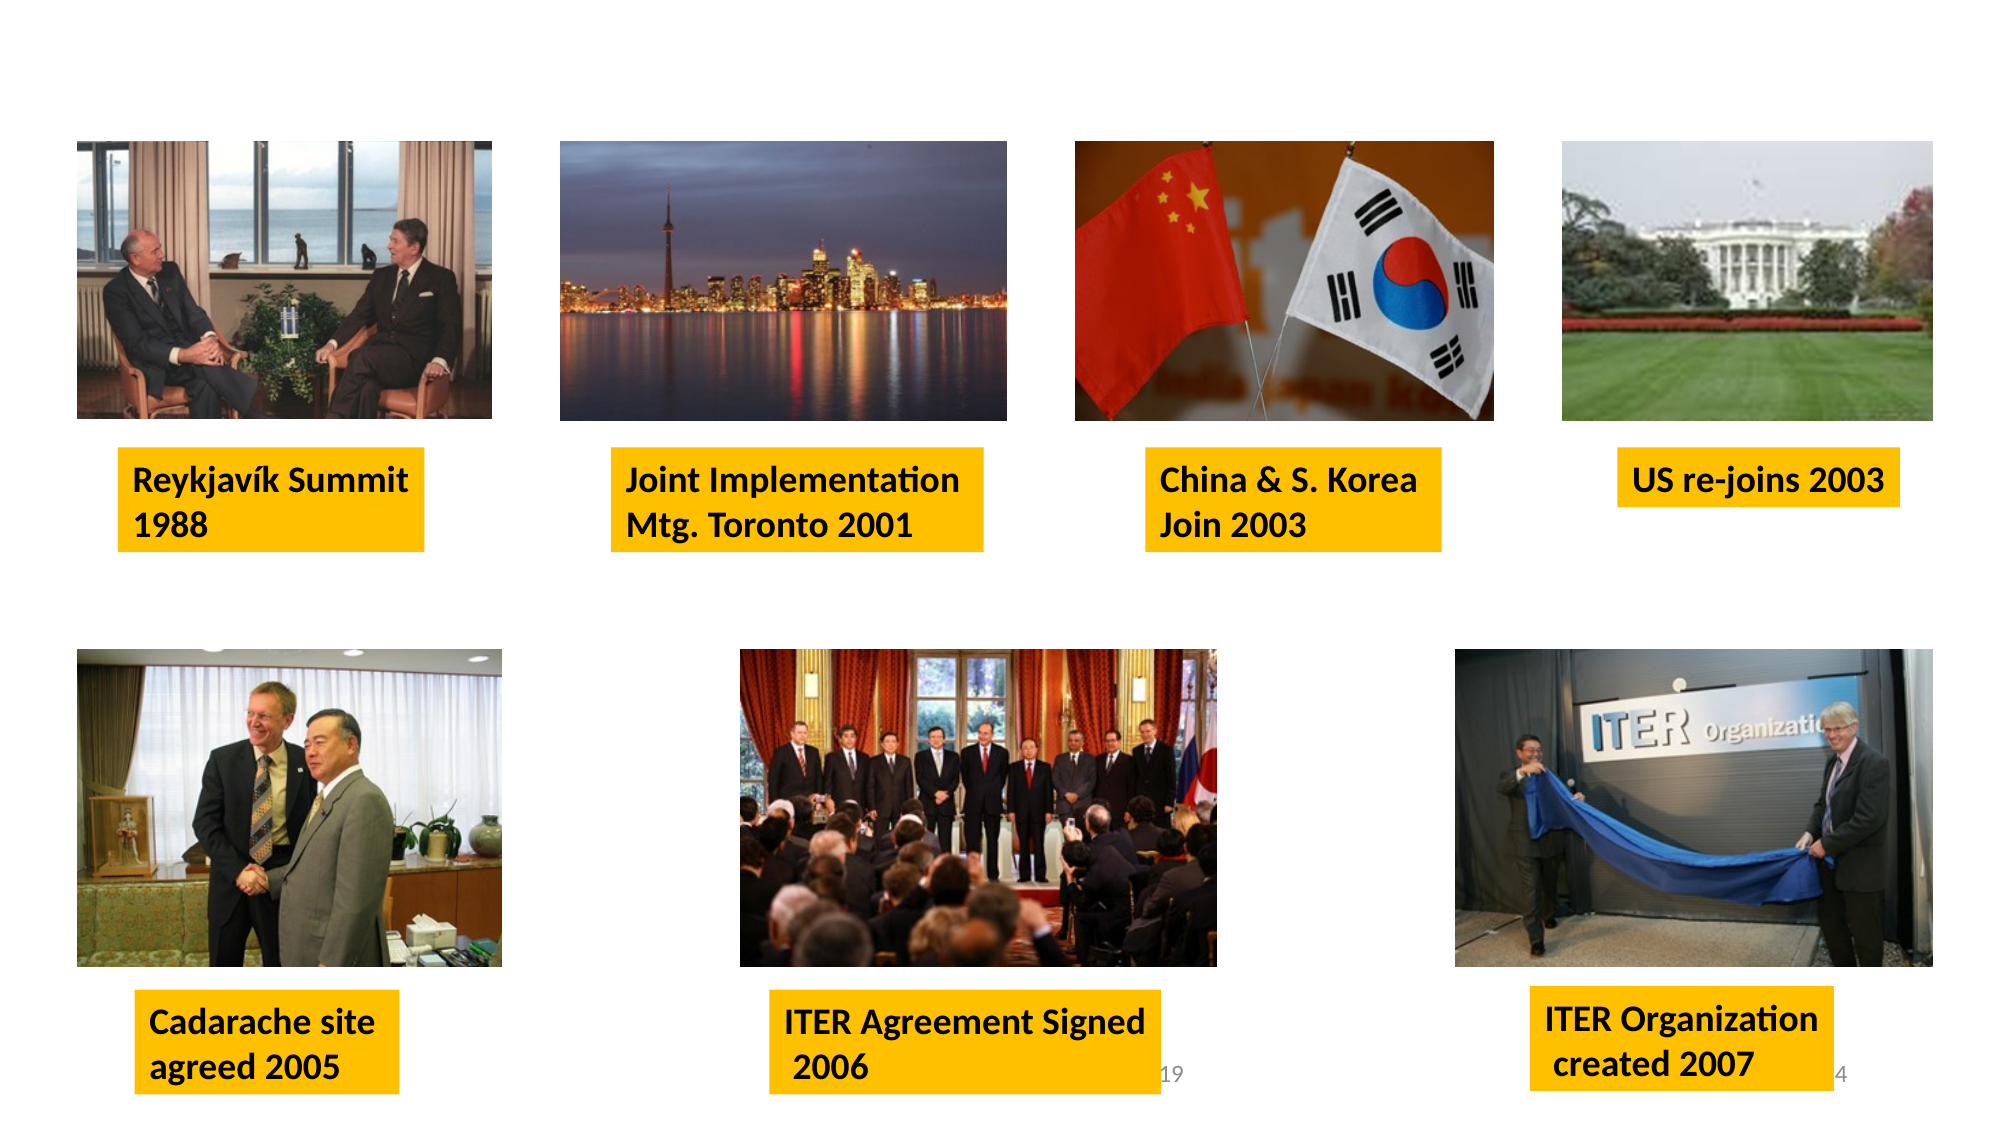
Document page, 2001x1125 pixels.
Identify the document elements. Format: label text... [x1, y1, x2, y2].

picture [77, 141, 492, 419]
text_box Reykjavík Summit 1988 [117, 447, 425, 553]
picture [1562, 141, 1933, 421]
text_box Joint Implementation Mtg. Toronto 2001 [610, 447, 984, 553]
text_box Cadarache site agreed 2005 [134, 989, 400, 1095]
text_box China & S. Korea Join 2003 [1145, 447, 1442, 553]
picture [1075, 141, 1494, 421]
text_box ITER Organization created 2007 [1529, 986, 1834, 1042]
picture [1455, 649, 1933, 967]
text_box US re-joins 2003 [1617, 447, 1900, 508]
picture [740, 649, 1217, 967]
slide_number 4 [1412, 1042, 1863, 1103]
picture [77, 649, 502, 967]
text_box ITER Agreement Signed 2006 [769, 989, 1162, 1042]
picture [560, 141, 1007, 421]
footer Vigyan Samagam Kolkata 05/Nov/19 [662, 1042, 1338, 1103]
